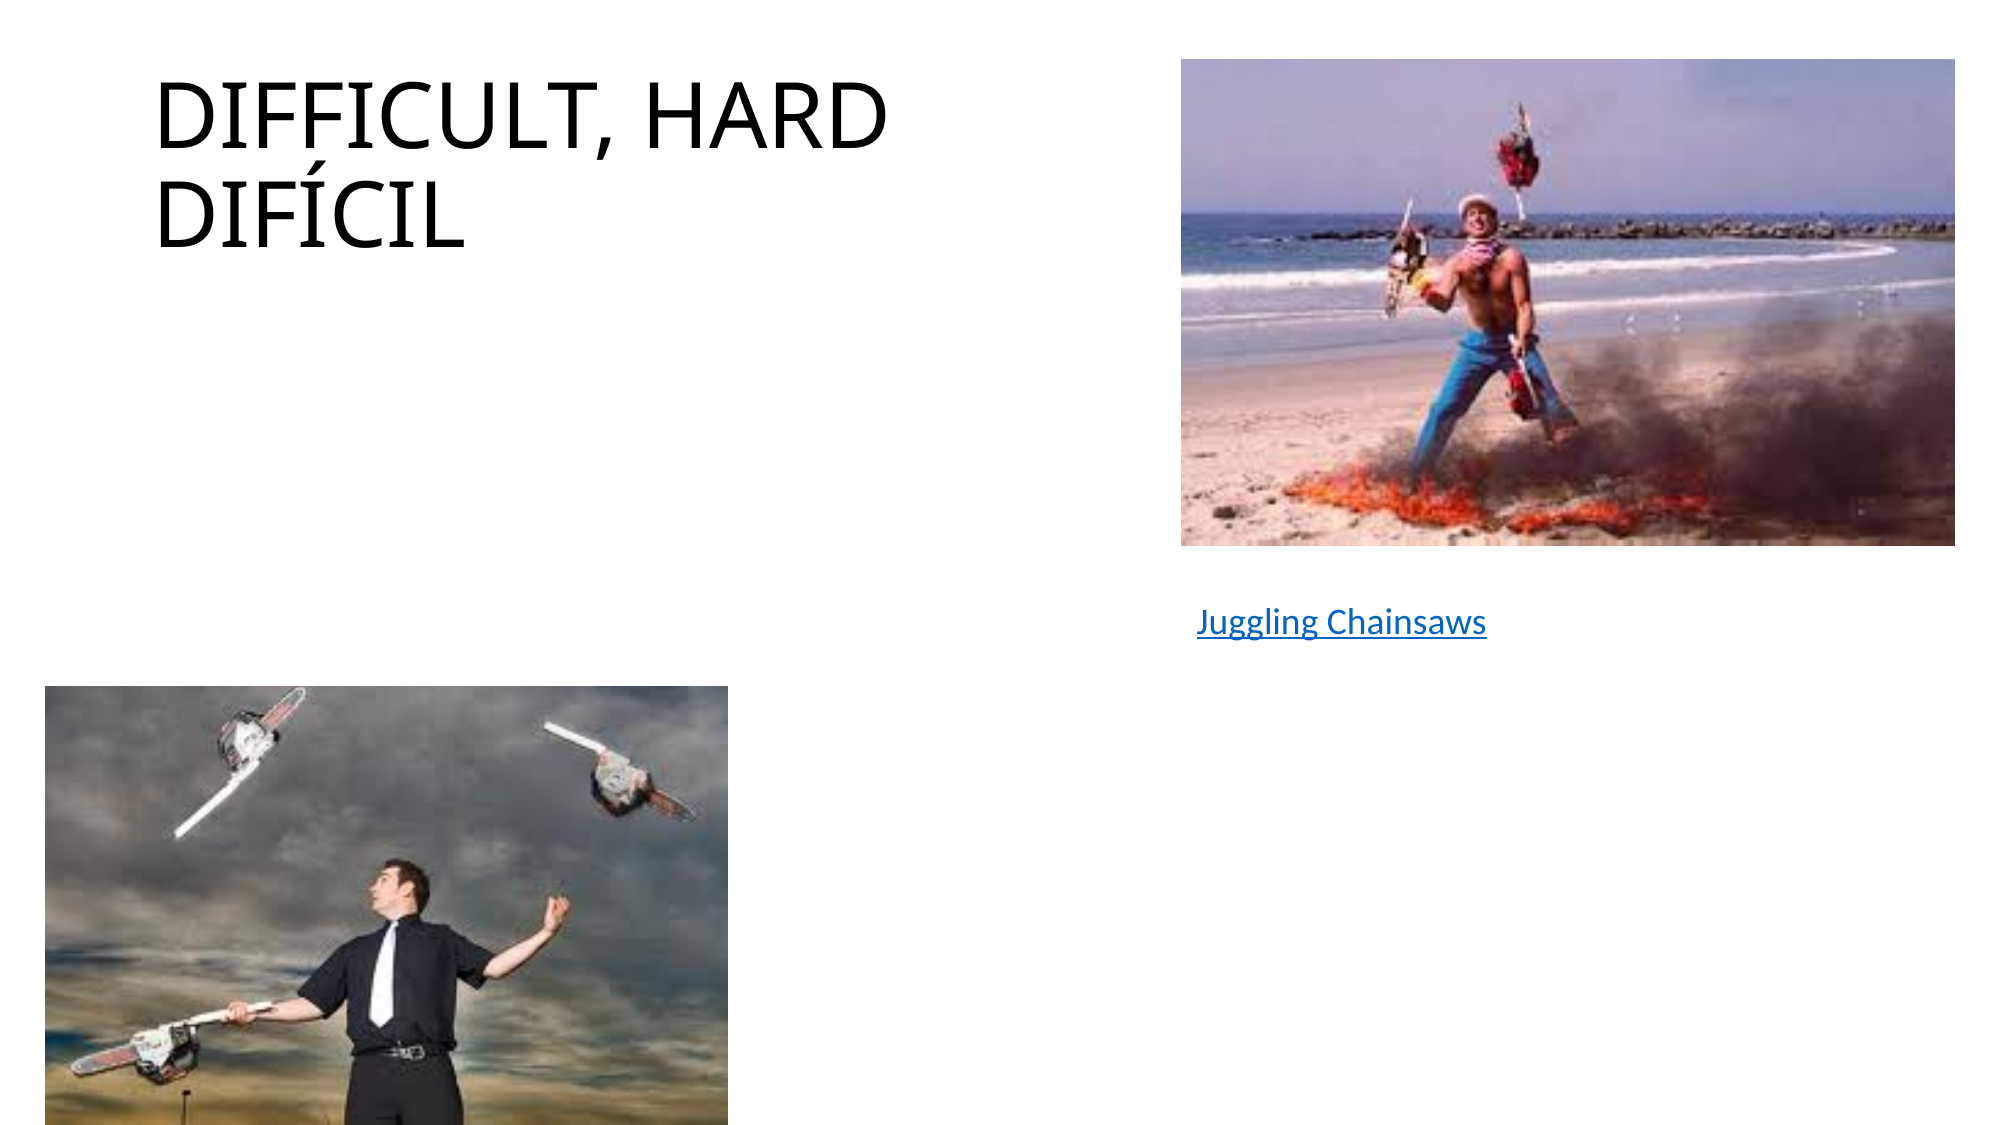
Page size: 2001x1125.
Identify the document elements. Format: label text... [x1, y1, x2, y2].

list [1181, 59, 1955, 546]
picture [45, 686, 728, 1125]
text_box Juggling Chainsaws [1181, 589, 1819, 650]
title DIFFICULT, HARD DIFÍCIL [137, 59, 1181, 278]
